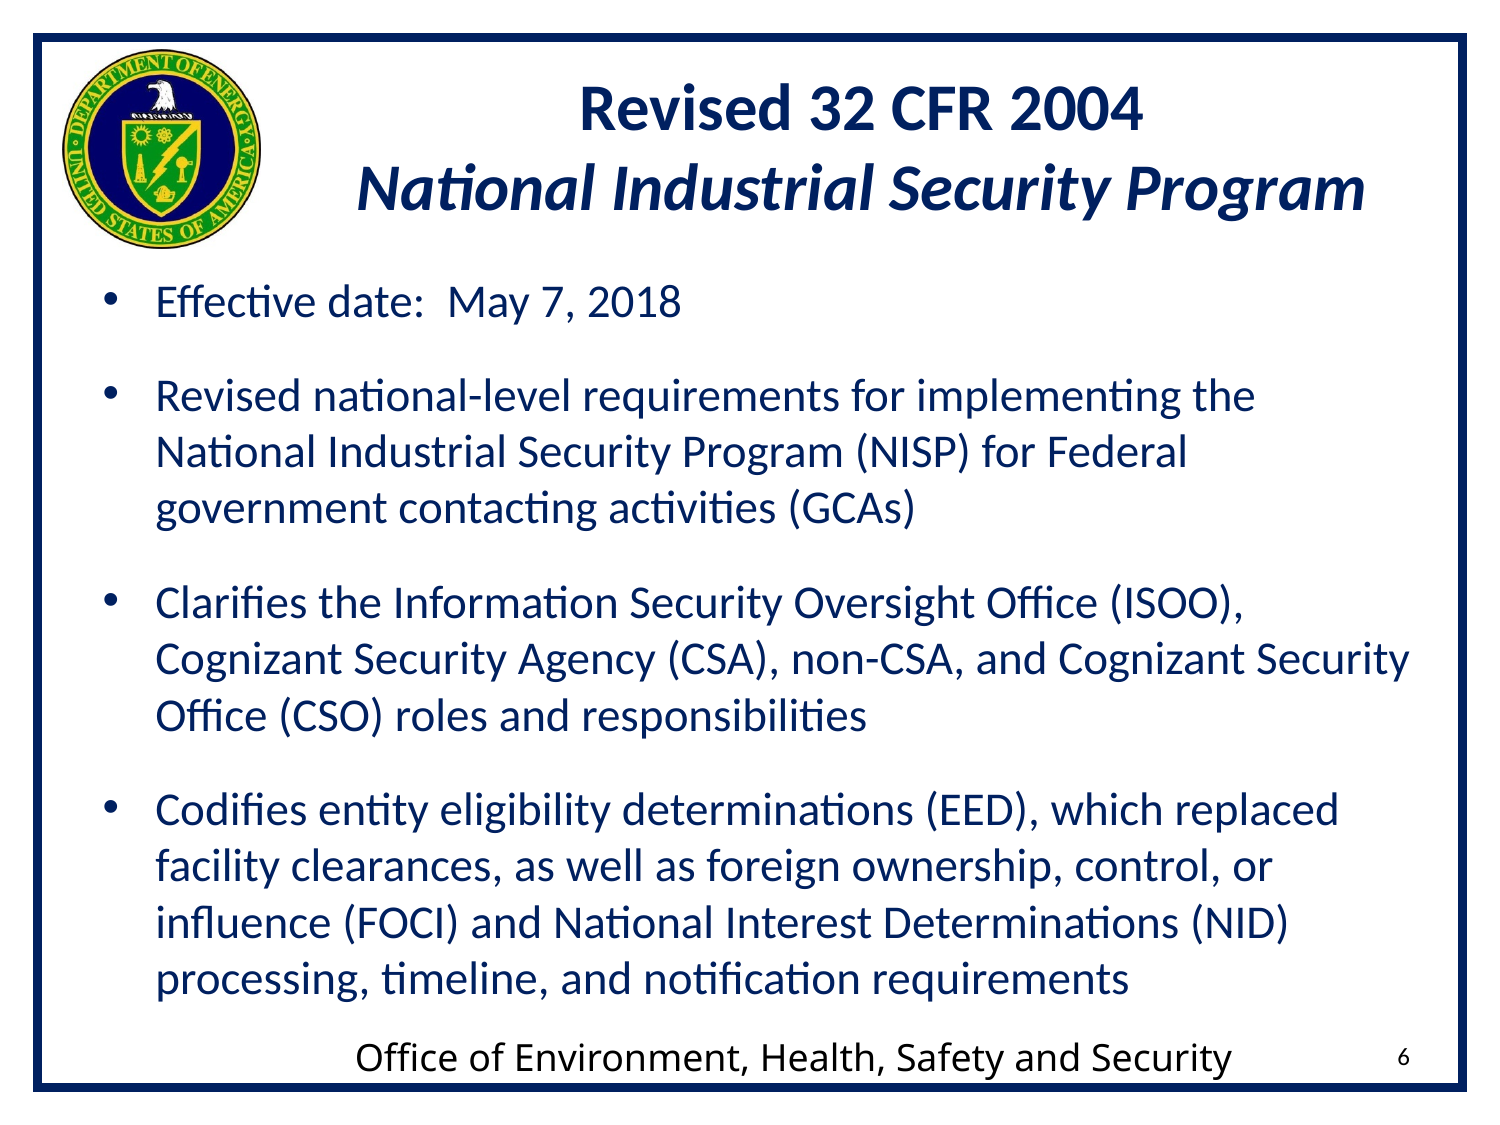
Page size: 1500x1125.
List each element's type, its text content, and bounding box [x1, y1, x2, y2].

slide_number 6 [1267, 1025, 1425, 1086]
picture [62, 49, 261, 249]
title Revised 32 CFR 2004 National Industrial Security Program [187, 75, 1500, 213]
list Effective date: May 7, 2018 Revised national-level requirements for implementing the National Industrial Security Program (NISP) for Federal government contacting activities (GCAs) Clarifies the Information Security Oversight Office (ISOO), Cognizant Security Agency (CSA), non-CSA, and Cognizant Security Office (CSO) roles and responsibilities Codifies entity eligibility determinations (EED), which replaced facility clearances, as well as foreign ownership, control, or influence (FOCI) and National Interest Determinations (NID) processing, timeline, and notification requirements [87, 262, 1438, 1018]
